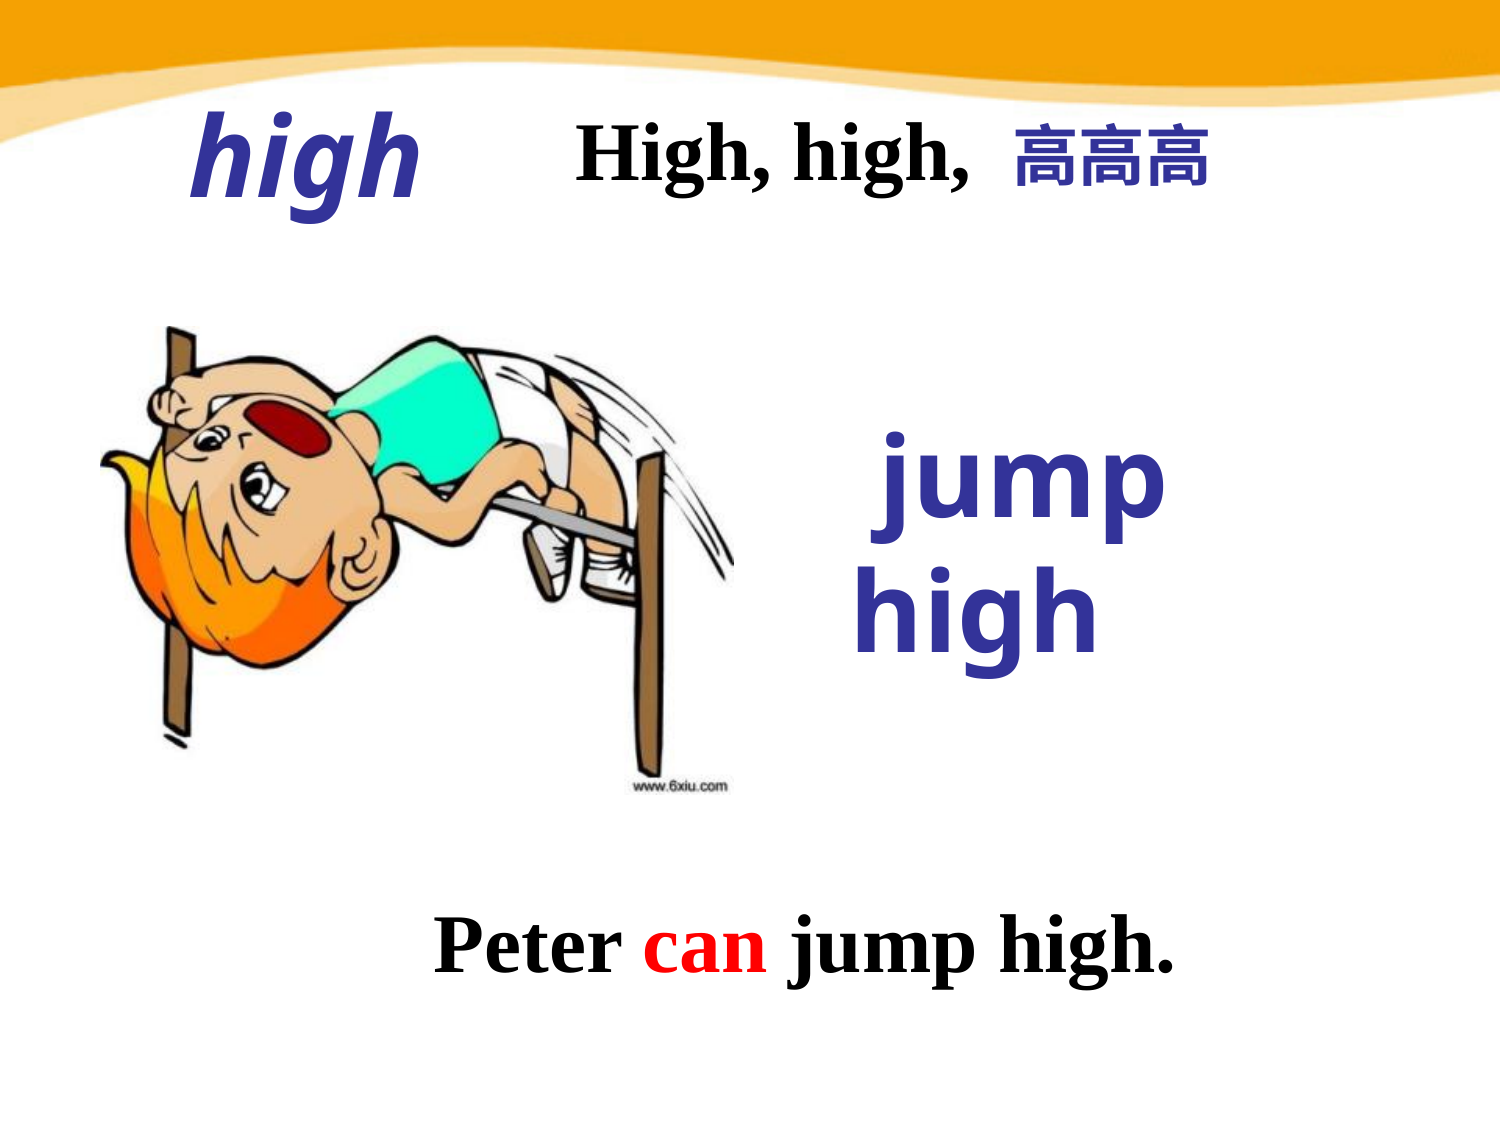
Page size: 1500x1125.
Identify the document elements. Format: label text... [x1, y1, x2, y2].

text_box high [115, 78, 538, 228]
text_box Peter can jump high. [419, 881, 1235, 1012]
picture [0, 0, 1500, 1125]
text_box High, high, 高高高 [560, 90, 1424, 256]
text_box jump high [834, 397, 1448, 818]
